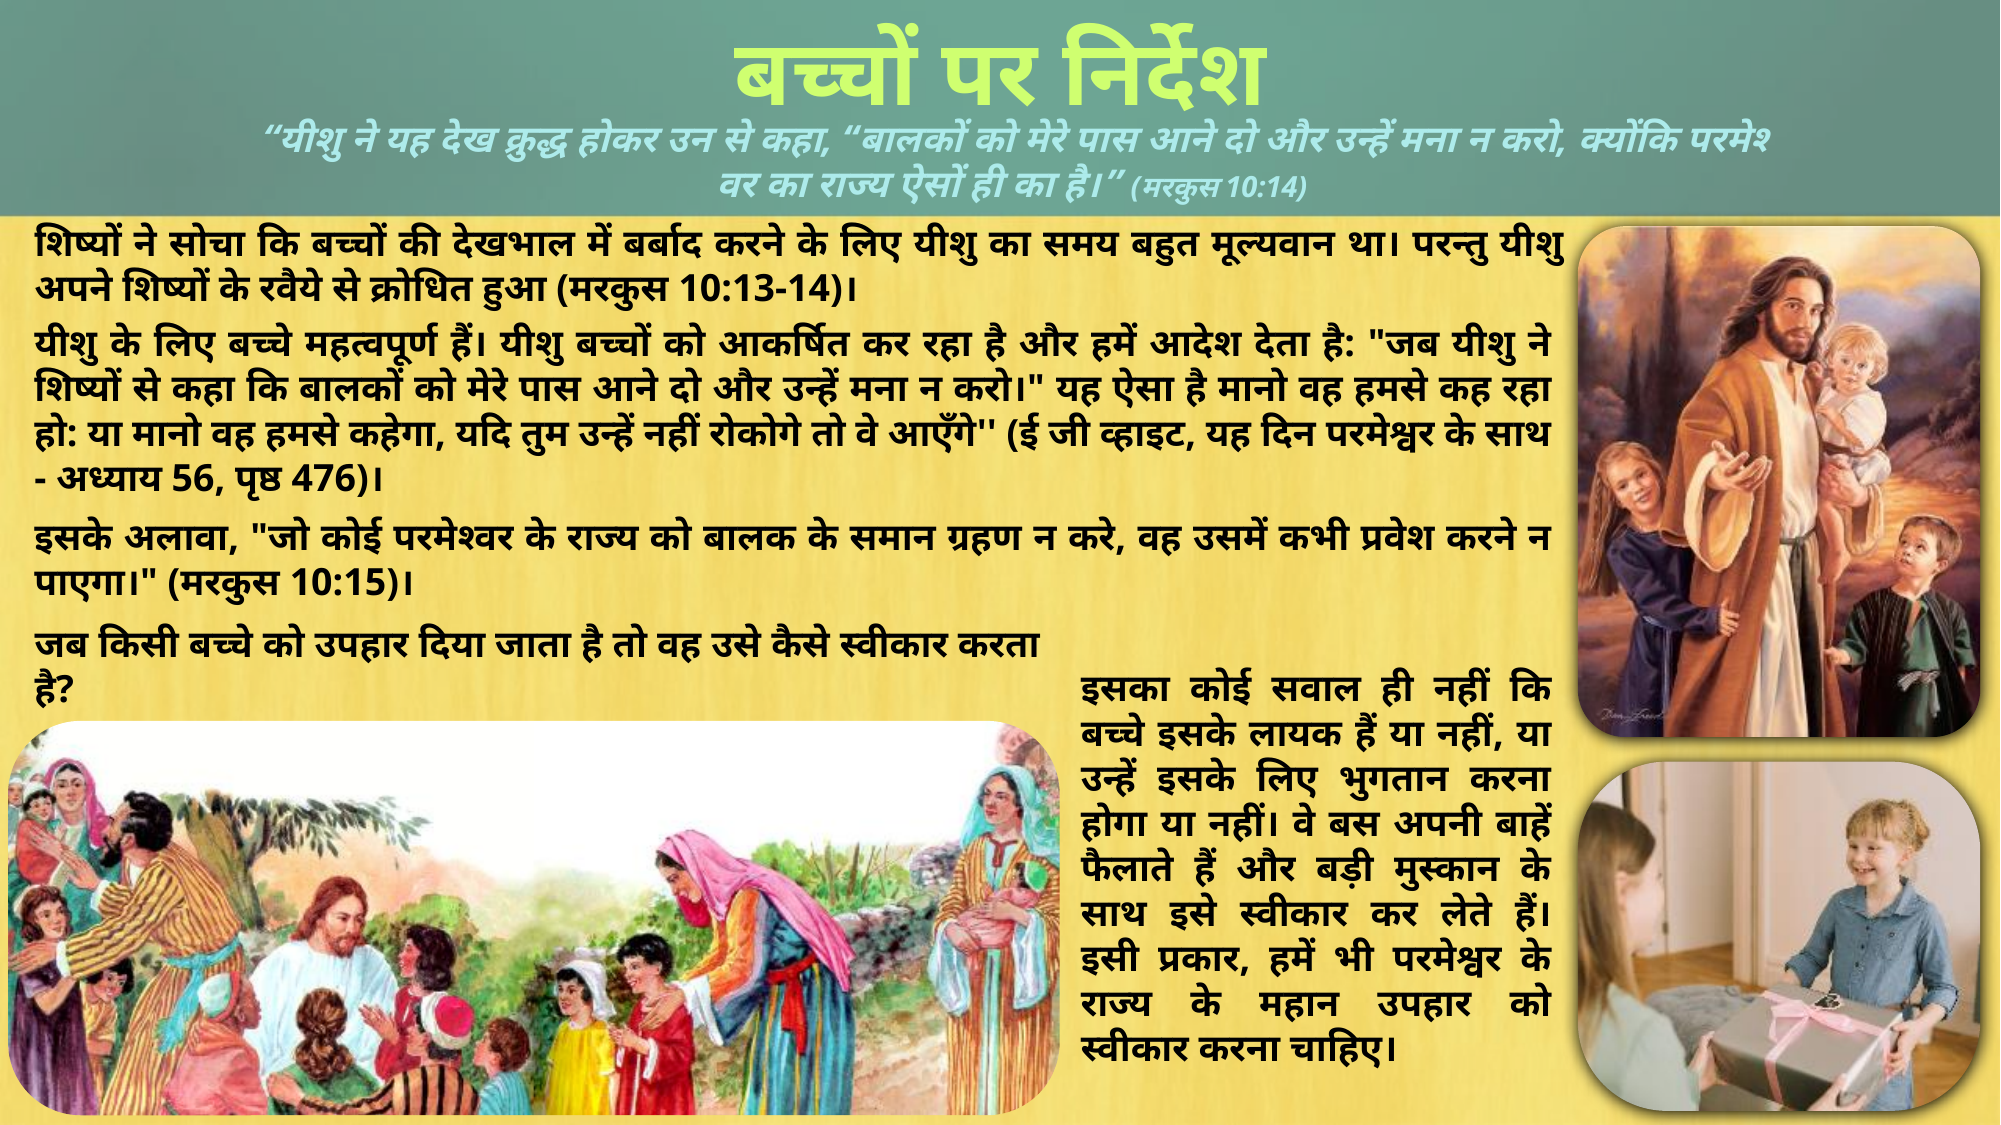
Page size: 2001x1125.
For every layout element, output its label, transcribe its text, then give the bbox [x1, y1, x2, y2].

picture [1577, 225, 1981, 738]
text_box “यीशु ने यह देख क्रुद्ध होकर उन से कहा, “बालकों को मेरे पास आने दो और उन्हें मना न करो, क्योंकि परमेश्‍वर का राज्य ऐसों ही का है।” (मरकुस 10:14) [227, 107, 1797, 213]
text_box इसका कोई सवाल ही नहीं कि बच्चे इसके लायक हैं या नहीं, या उन्हें इसके लिए भुगतान करना होगा या नहीं। वे बस अपनी बाहें फैलाते हैं और बड़ी मुस्कान के साथ इसे स्वीकार कर लेते हैं। इसी प्रकार, हमें भी परमेश्वर के राज्य के महान उपहार को स्वीकार करना चाहिए। [1066, 656, 1567, 1077]
text_box इसके अलावा, "जो कोई परमेश्‍वर के राज्य को बालक के समान ग्रहण न करे, वह उसमें कभी प्रवेश करने न पाएगा।" (मरकुस 10:15)। [19, 507, 1567, 611]
text_box बच्चों पर निर्देश [0, 6, 2000, 131]
picture [1577, 761, 1981, 1112]
text_box यीशु के लिए बच्चे महत्वपूर्ण हैं। यीशु बच्चों को आकर्षित कर रहा है और हमें आदेश देता है: "जब यीशु ने शिष्यों से कहा कि बालकों को मेरे पास आने दो और उन्हें मना न करो।" यह ऐसा है मानो वह हमसे कह रहा हो: या मानो वह हमसे कहेगा, यदि तुम उन्हें नहीं रोकोगे तो वे आएँगे'' (ई जी व्हाइट, यह दिन परमेश्वर के साथ - अध्याय 56, पृष्ठ 476)। [19, 311, 1567, 507]
text_box शिष्यों ने सोचा कि बच्चों की देखभाल में बर्बाद करने के लिए यीशु का समय बहुत मूल्यवान था। परन्तु यीशु अपने शिष्यों के रवैये से क्रोधित हुआ (मरकुस 10:13-14)। [19, 211, 1578, 311]
picture [7, 720, 1061, 1116]
text_box जब किसी बच्चे को उपहार दिया जाता है तो वह उसे कैसे स्वीकार करता है? [19, 612, 1055, 718]
